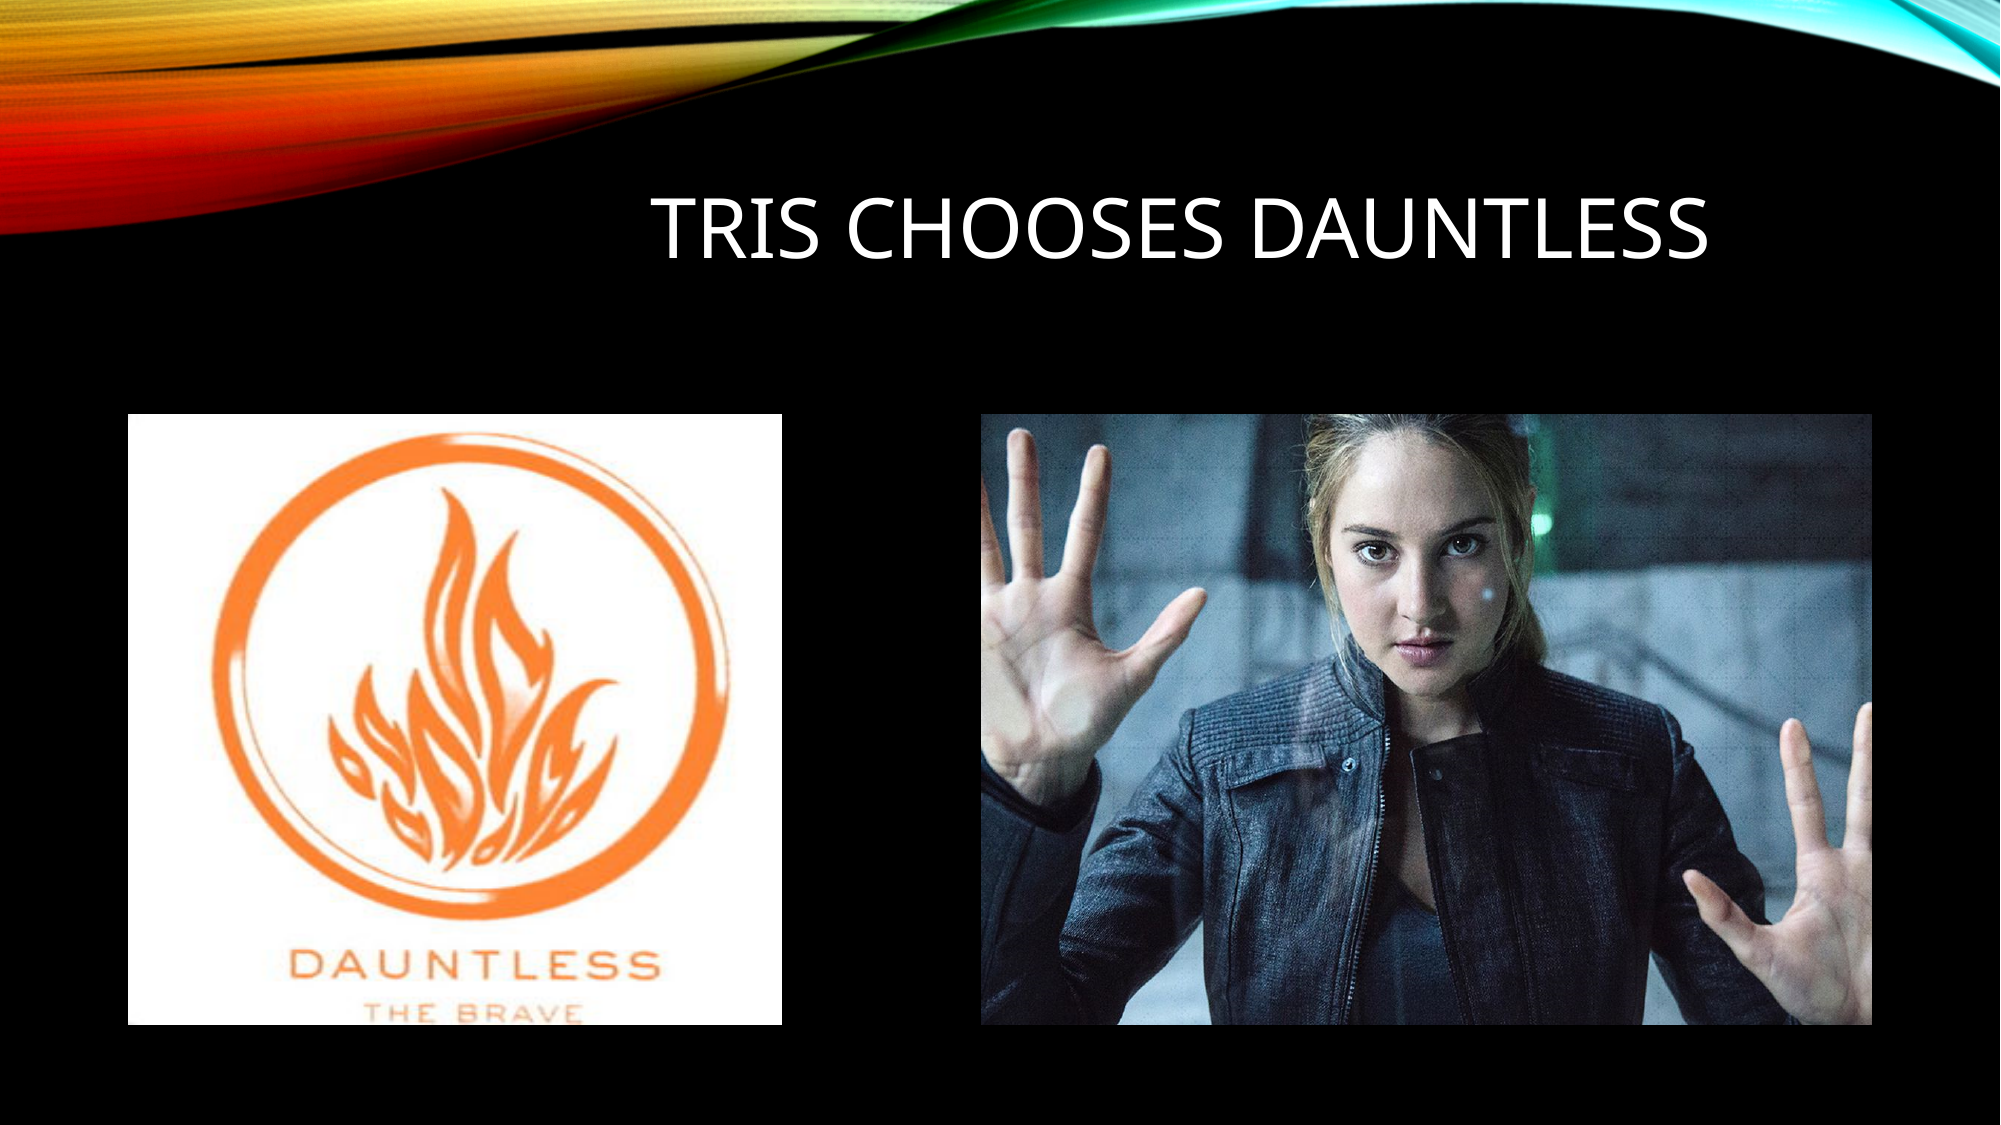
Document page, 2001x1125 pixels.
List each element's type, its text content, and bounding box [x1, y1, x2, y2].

picture [128, 413, 783, 1025]
picture [981, 413, 1872, 1025]
title Tris chooses Dauntless [474, 125, 1888, 338]
picture [0, 0, 2000, 237]
